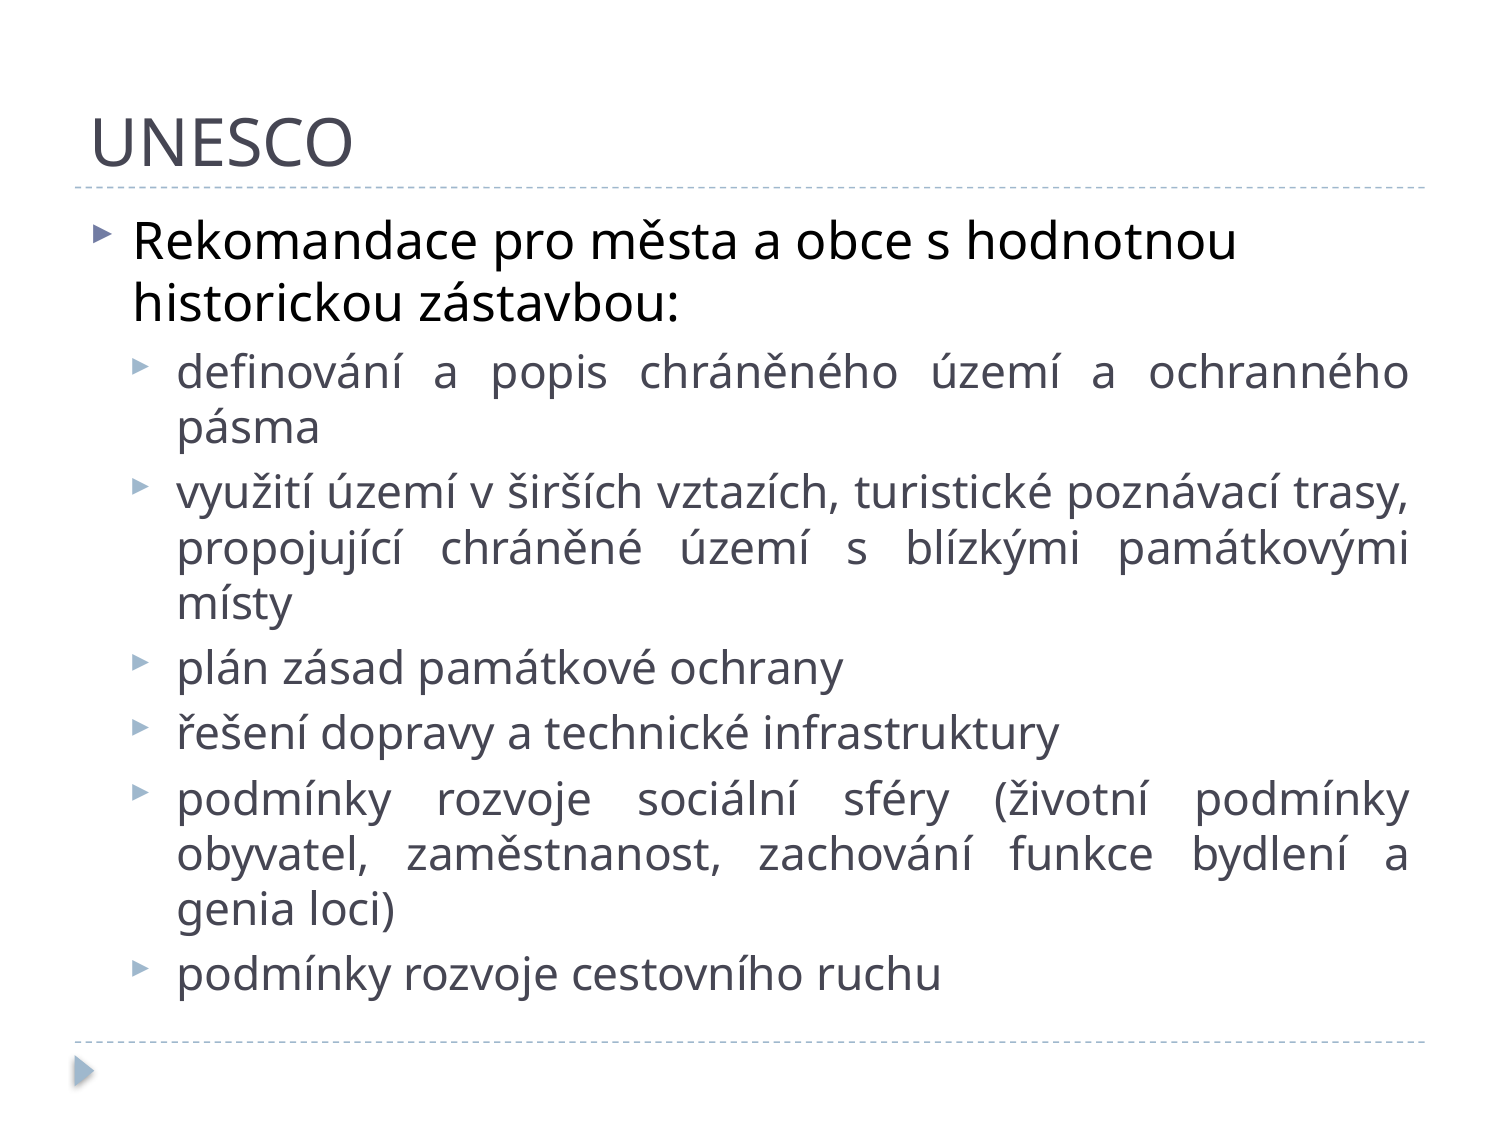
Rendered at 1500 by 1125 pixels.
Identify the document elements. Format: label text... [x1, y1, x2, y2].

list Rekomandace pro města a obce s hodnotnou historickou zástavbou: definování a popis chráněného území a ochranného pásma využití území v širších vztazích, turistické poznávací trasy, propojující chráněné území s blízkými památkovými místy plán zásad památkové ochrany řešení dopravy a technické infrastruktury podmínky rozvoje sociální sféry (životní podmínky obyvatel, zaměstnanost, zachování funkce bydlení a genia loci) podmínky rozvoje cestovního ruchu [75, 200, 1425, 1010]
title UNESCO [75, 24, 1425, 188]
